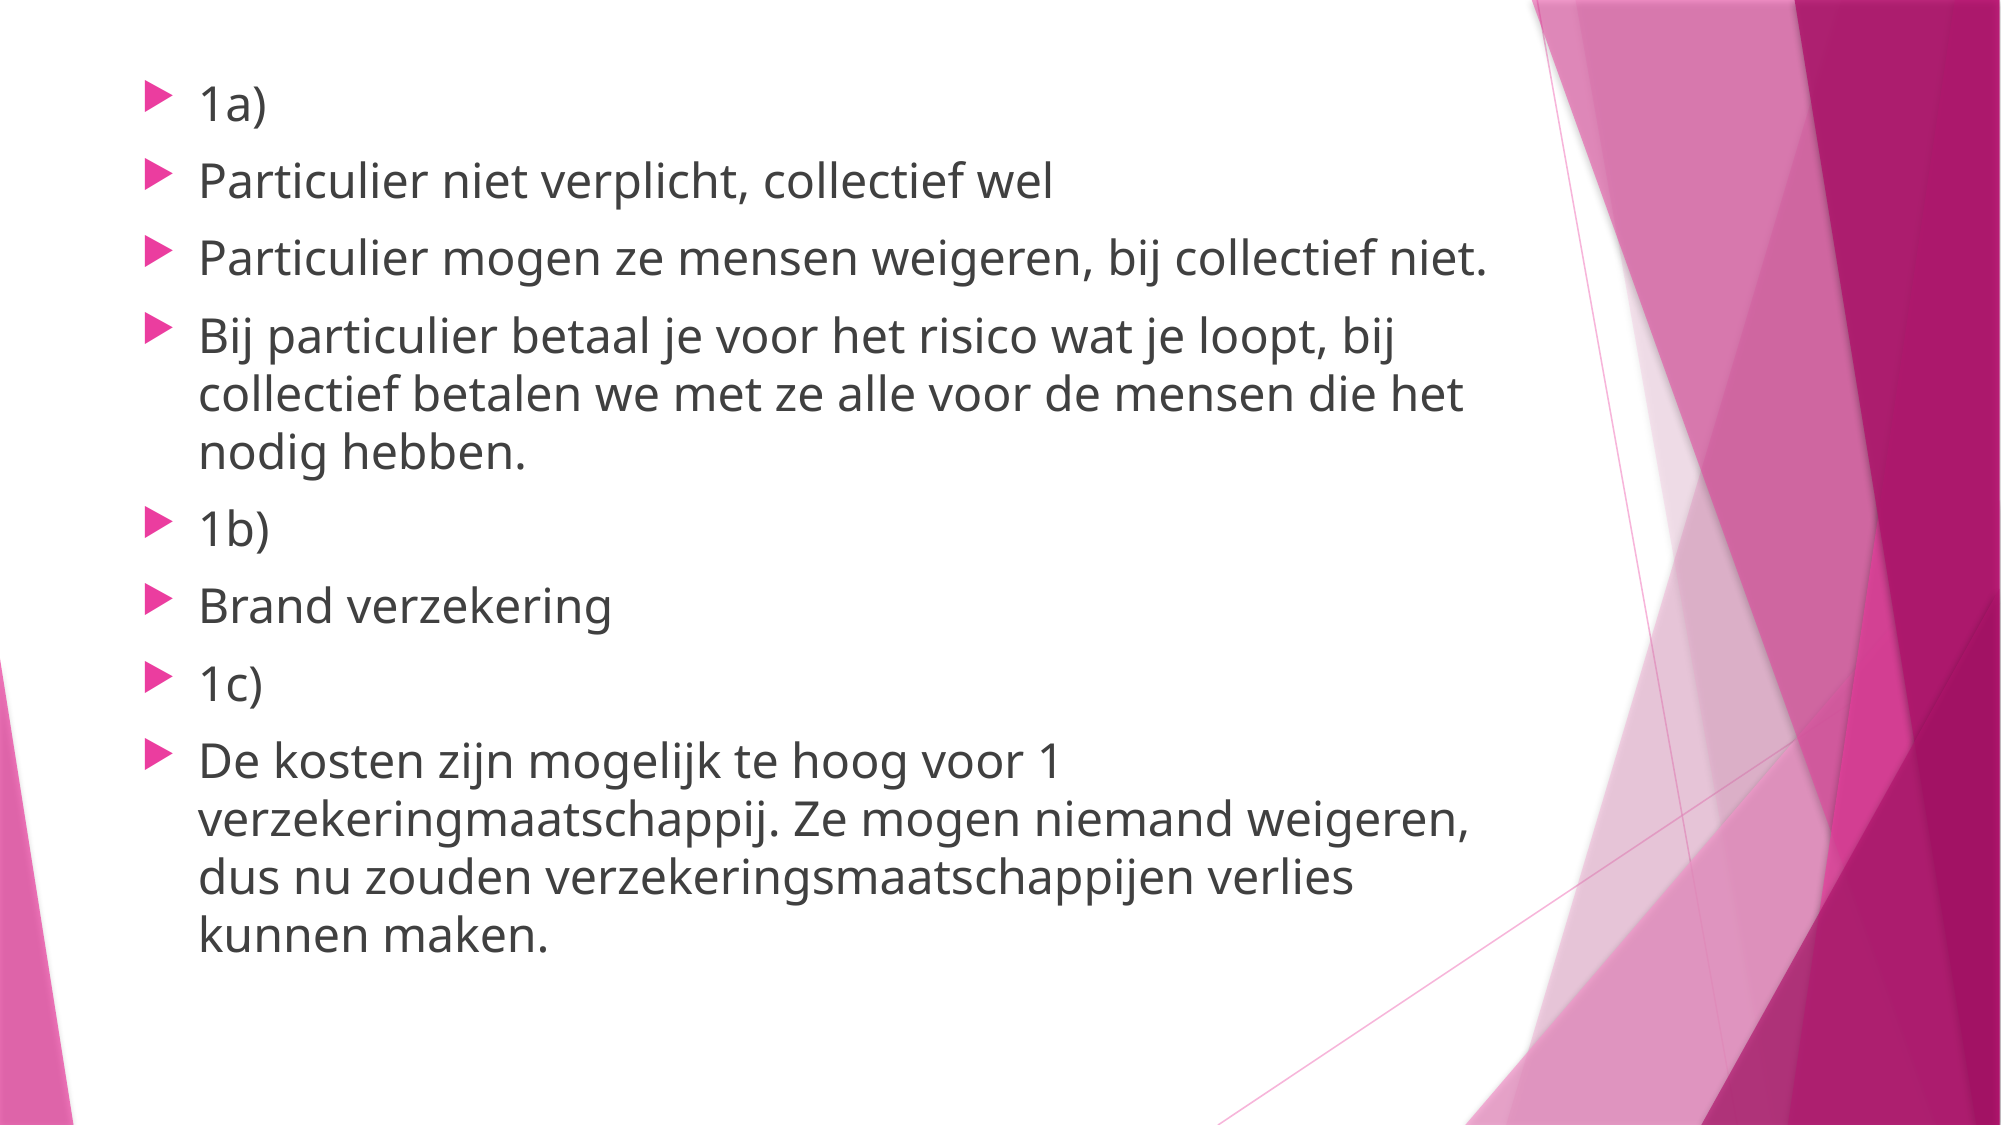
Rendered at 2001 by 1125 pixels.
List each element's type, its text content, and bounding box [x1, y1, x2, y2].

list 1a) Particulier niet verplicht, collectief wel Particulier mogen ze mensen weigeren, bij collectief niet. Bij particulier betaal je voor het risico wat je loopt, bij collectief betalen we met ze alle voor de mensen die het nodig hebben. 1b) Brand verzekering 1c) De kosten zijn mogelijk te hoog voor 1 verzekeringmaatschappij. Ze mogen niemand weigeren, dus nu zouden verzekeringsmaatschappijen verlies kunnen maken. [126, 65, 1522, 992]
